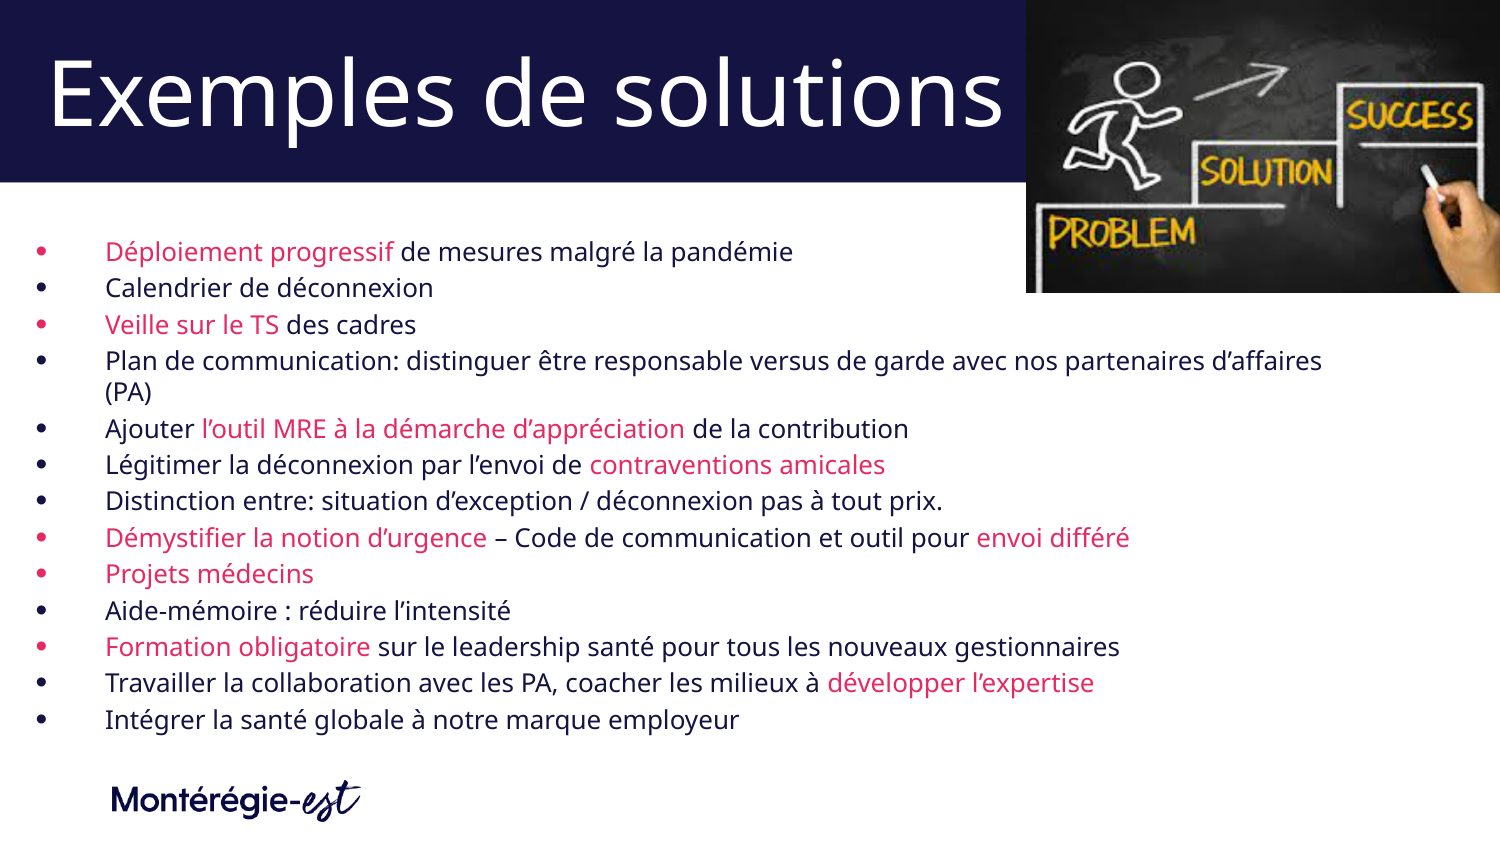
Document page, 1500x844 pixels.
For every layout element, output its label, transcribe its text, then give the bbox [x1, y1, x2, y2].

title Exemples de solutions [31, 19, 1020, 161]
picture [112, 780, 361, 822]
picture [1025, 0, 1500, 293]
list Déploiement progressif de mesures malgré la pandémie Calendrier de déconnexion Veille sur le TS des cadres Plan de communication: distinguer être responsable versus de garde avec nos partenaires d’affaires (PA) Ajouter l’outil MRE à la démarche d’appréciation de la contribution Légitimer la déconnexion par l’envoi de contraventions amicales Distinction entre: situation d’exception / déconnexion pas à tout prix. Démystifier la notion d’urgence – Code de communication et outil pour envoi différé Projets médecins Aide-mémoire : réduire l’intensité Formation obligatoire sur le leadership santé pour tous les nouveaux gestionnaires Travailler la collaboration avec les PA, coacher les milieux à développer l’expertise Intégrer la santé globale à notre marque employeur [20, 227, 1388, 747]
